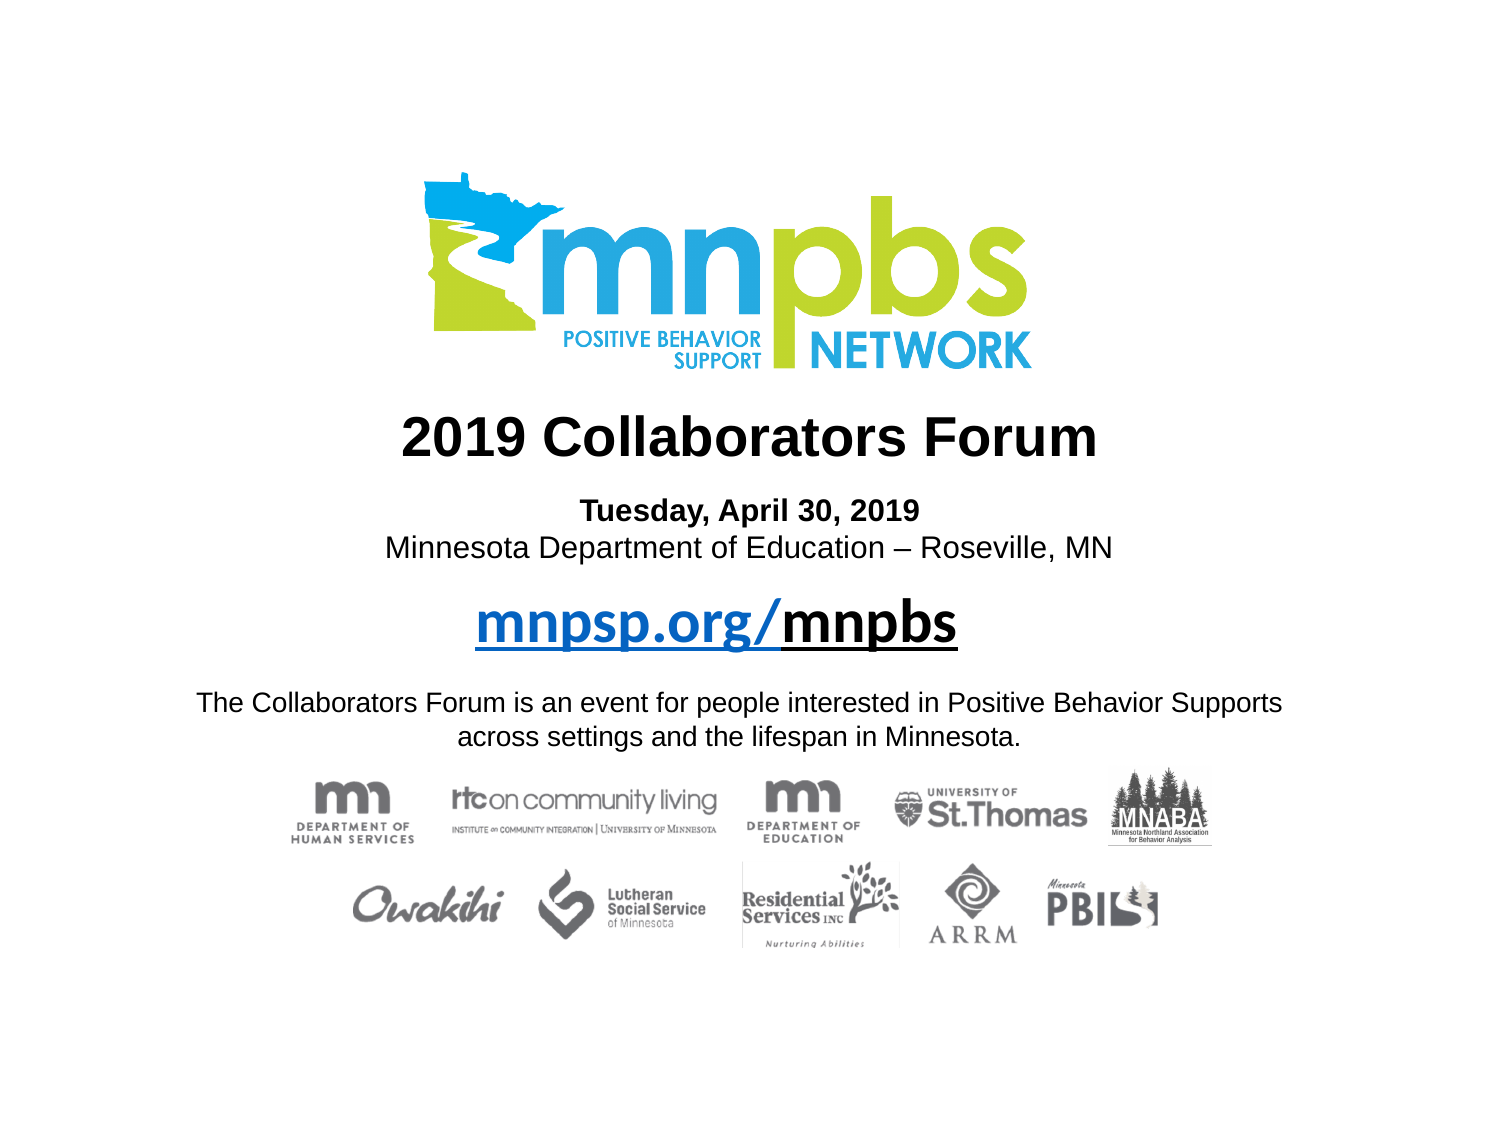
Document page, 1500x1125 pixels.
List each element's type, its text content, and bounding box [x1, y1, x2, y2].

text_box The Collaborators Forum is an event for people interested in Positive Behavior Supports across settings and the lifespan in Minnesota. [82, 677, 1397, 760]
picture [288, 765, 1212, 948]
text_box mnpsp.org/mnpbs [460, 572, 1001, 663]
picture [418, 169, 1036, 373]
text_box 2019 Collaborators Forum Tuesday, April 30, 2019 Minnesota Department of Education – Roseville, MN [370, 392, 1130, 572]
